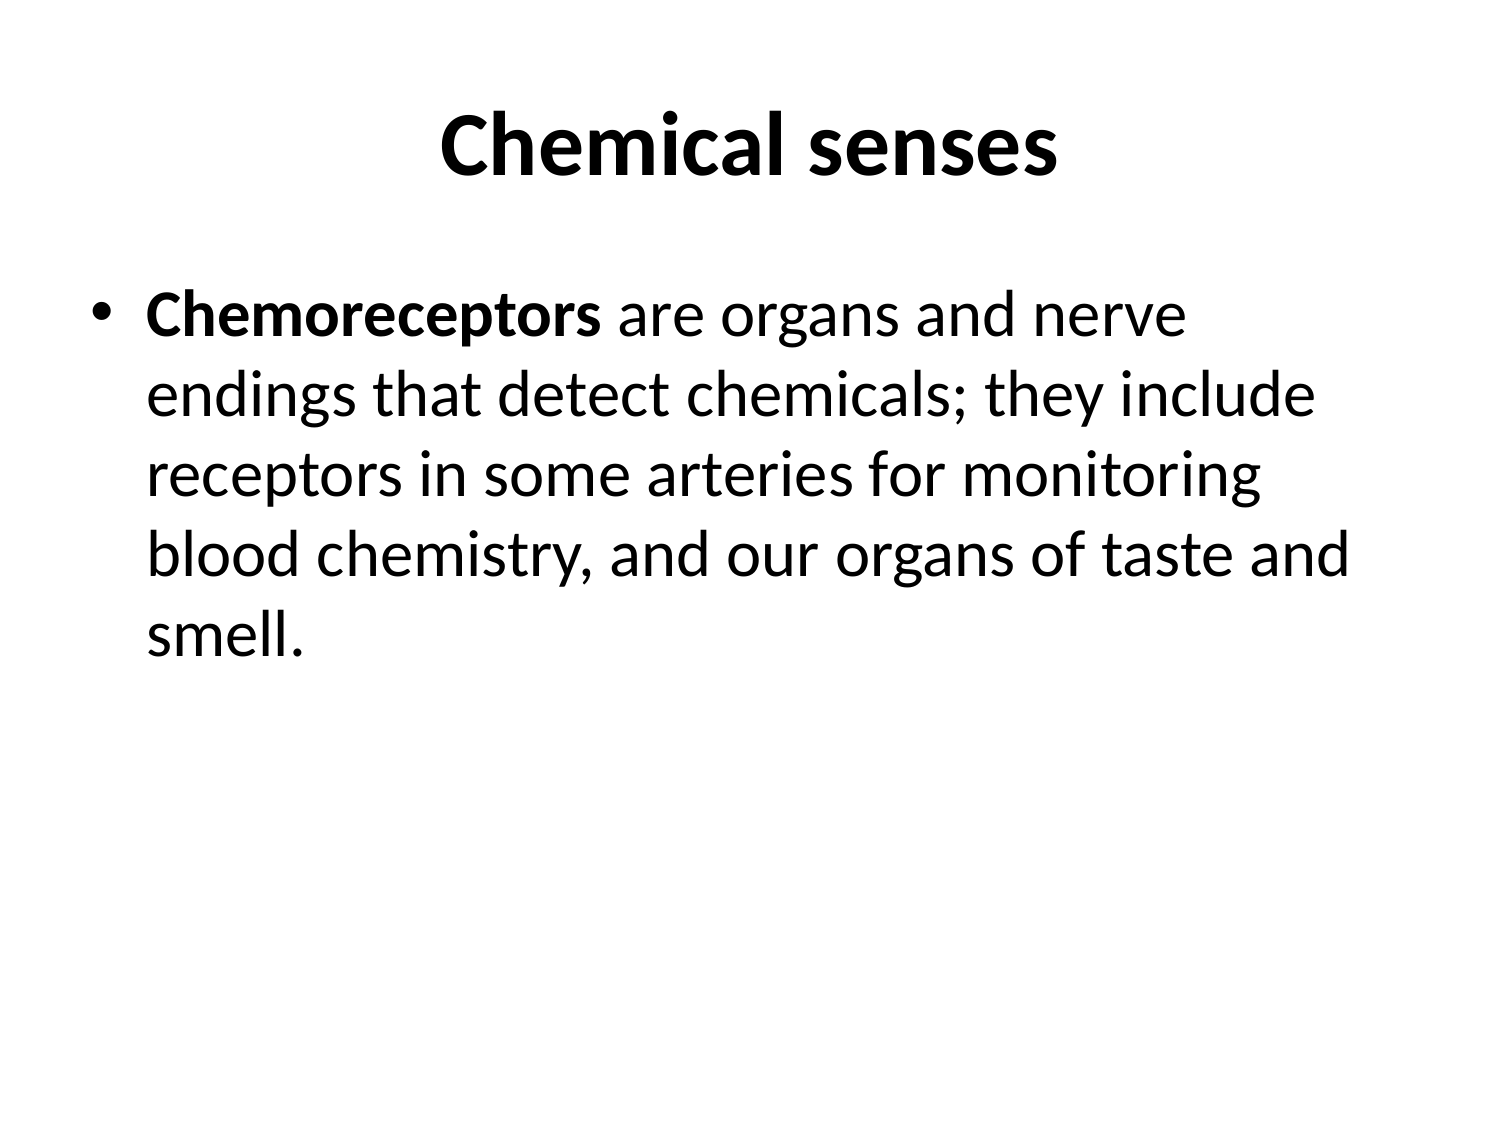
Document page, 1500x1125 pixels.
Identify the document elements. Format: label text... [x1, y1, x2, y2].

title Chemical senses [75, 45, 1425, 233]
list Chemoreceptors are organs and nerve endings that detect chemicals; they include receptors in some arteries for monitoring blood chemistry, and our organs of taste and smell. [75, 262, 1425, 1005]
